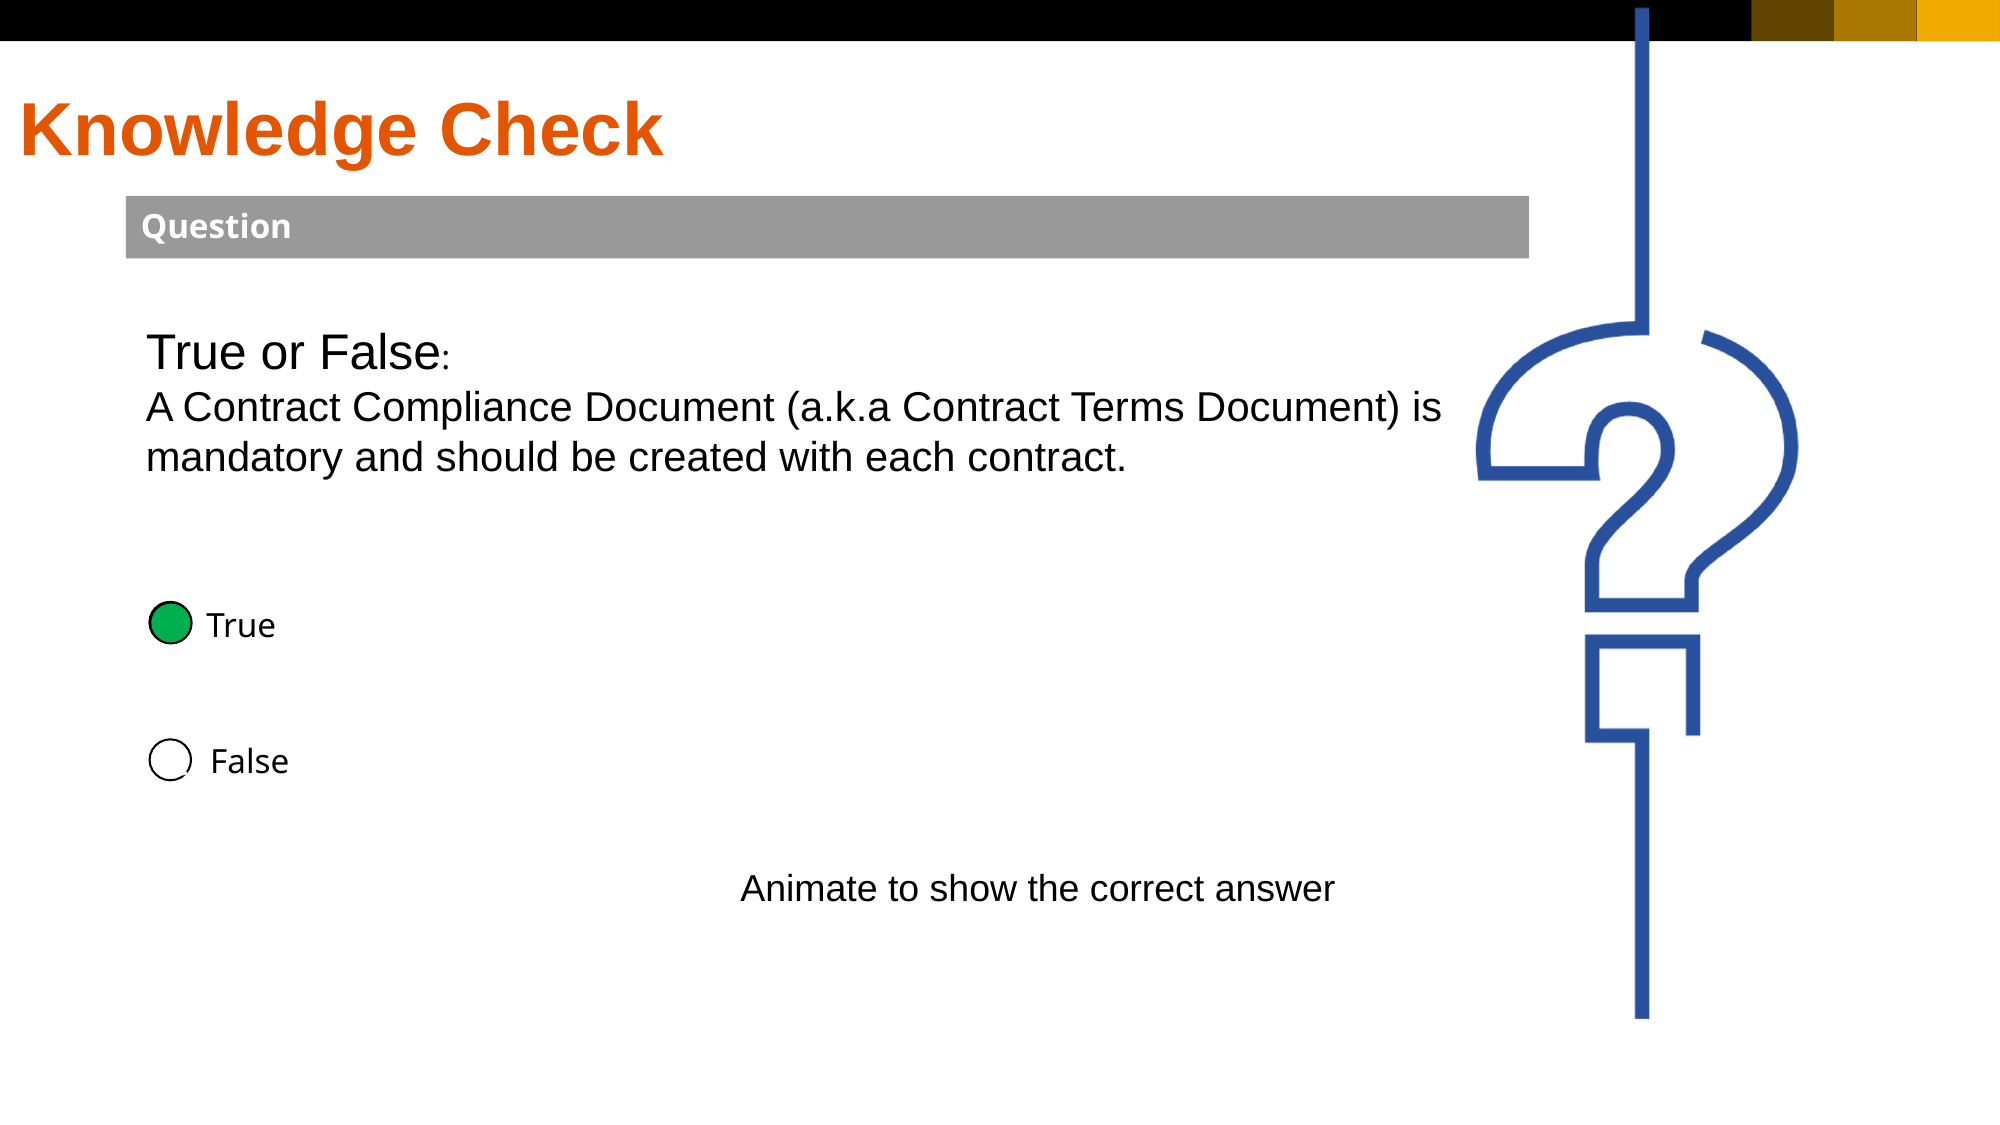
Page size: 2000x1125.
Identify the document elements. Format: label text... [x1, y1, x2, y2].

text_box Question [125, 214, 331, 251]
text_box Animate to show the correct answer [725, 856, 1455, 917]
text_box True or False: A Contract Compliance Document (a.k.a Contract Terms Document) is mandatory and should be created with each contract. [125, 309, 1455, 610]
text_box c [149, 739, 192, 781]
text_box [150, 602, 192, 644]
picture [1461, 0, 1814, 1022]
text_box False [190, 730, 942, 791]
title Knowledge Check [4, 48, 1455, 214]
text_box [125, 214, 1455, 259]
text_box True [186, 610, 676, 654]
